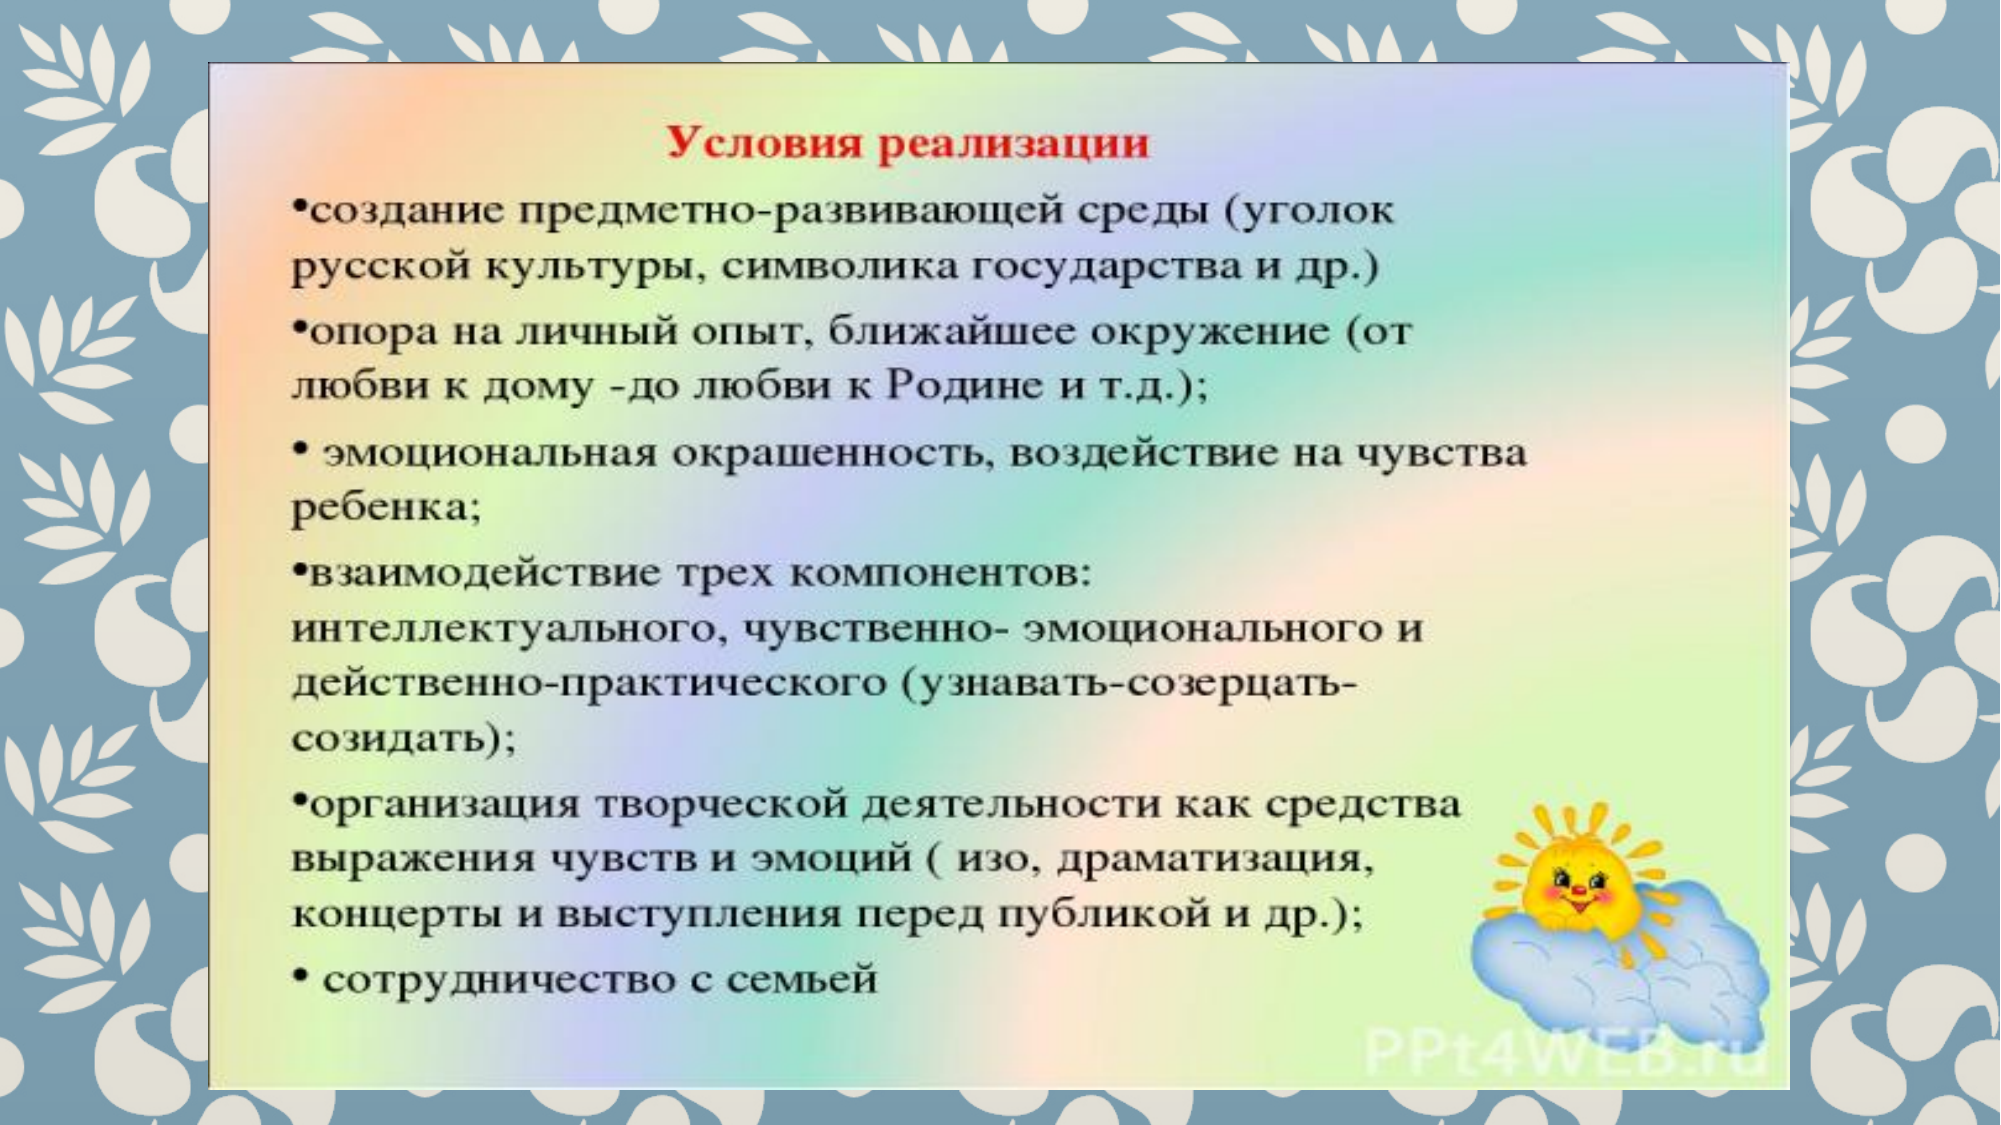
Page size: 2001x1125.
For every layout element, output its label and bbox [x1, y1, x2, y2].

picture [208, 62, 1790, 1090]
